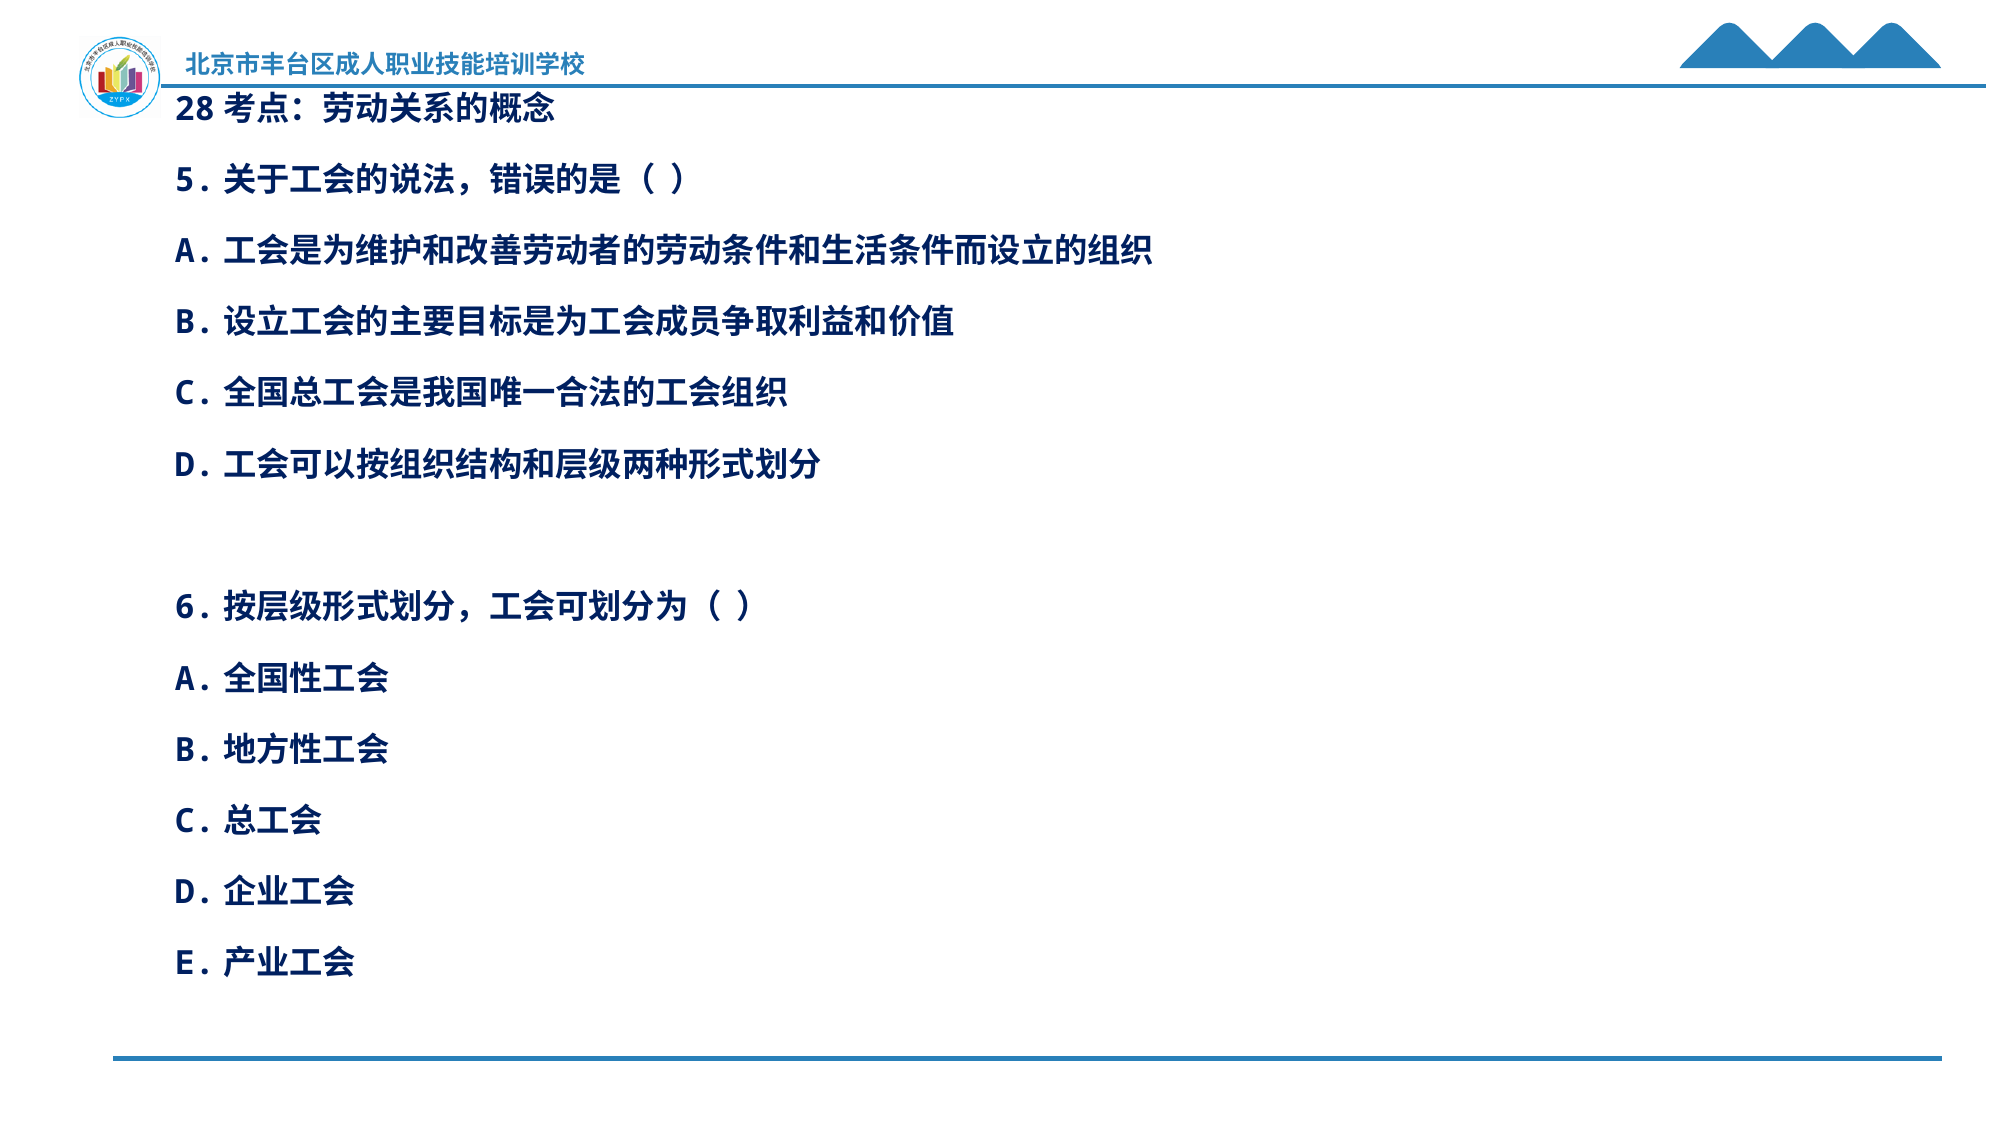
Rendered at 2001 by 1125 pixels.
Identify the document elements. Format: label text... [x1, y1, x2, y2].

text_box 28考点：劳动关系的概念 5.关于工会的说法，错误的是（ ） A.工会是为维护和改善劳动者的劳动条件和生活条件而设立的组织 B.设立工会的主要目标是为工会成员争取利益和价值 C.全国总工会是我国唯一合法的工会组织 D.工会可以按组织结构和层级两种形式划分 6.按层级形式划分，工会可划分为（ ） A.全国性工会 B.地方性工会 C.总工会 D.企业工会 E.产业工会 [161, 79, 1921, 85]
picture [79, 36, 161, 118]
text_box [1840, 21, 1944, 70]
text_box 28考点：劳动关系的概念 5.关于工会的说法，错误的是（ ） A.工会是为维护和改善劳动者的劳动条件和生活条件而设立的组织 B.设立工会的主要目标是为工会成员争取利益和价值 C.全国总工会是我国唯一合法的工会组织 D.工会可以按组织结构和层级两种形式划分 6.按层级形式划分，工会可划分为（ ） A.全国性工会 B.地方性工会 C.总工会 D.企业工会 E.产业工会 [160, 86, 1921, 989]
text_box 北京市丰台区成人职业技能培训学校 [170, 40, 632, 79]
text_box [1677, 21, 1772, 70]
text_box [1763, 21, 1853, 70]
